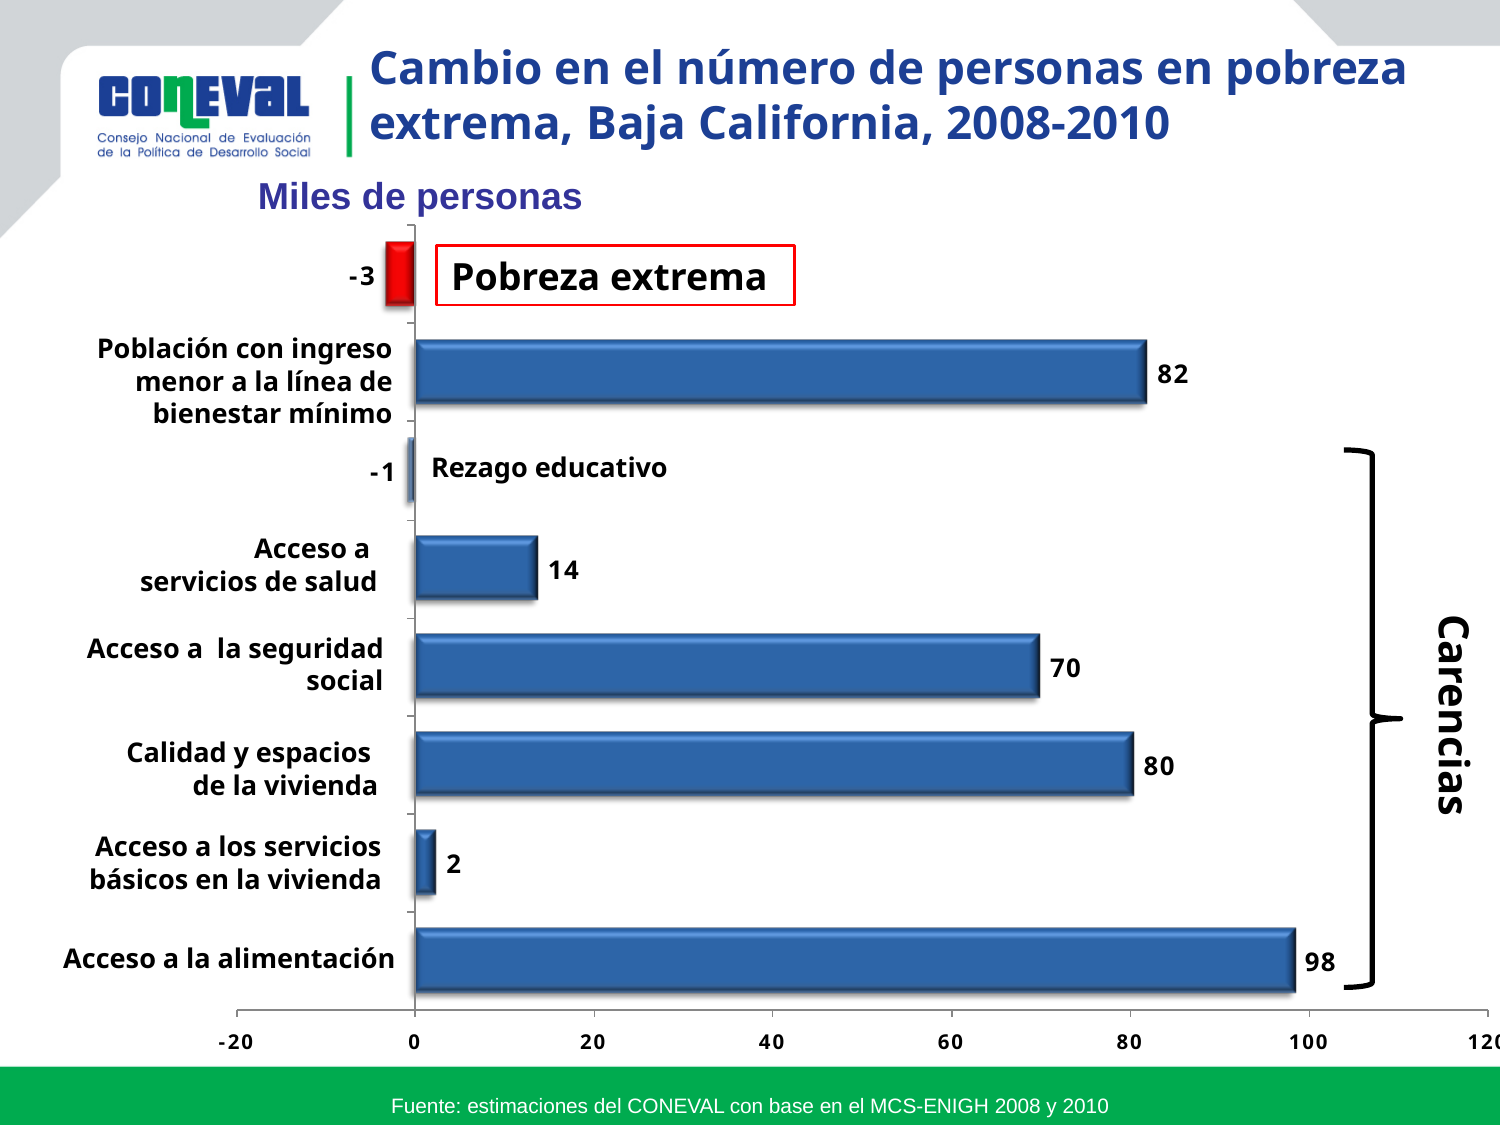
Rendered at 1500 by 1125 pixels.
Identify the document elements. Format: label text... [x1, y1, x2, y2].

text_box Acceso a la seguridad social [39, 623, 192, 704]
text_box Cambio en el número de personas en pobreza extrema, Baja California, 2008-2010 [354, 31, 1469, 169]
picture [0, 0, 1500, 1125]
text_box Acceso a servicios de salud [91, 523, 192, 604]
text_box Fuente: estimaciones del CONEVAL con base en el MCS-ENIGH 2008 y 2010 [322, 1085, 1178, 1125]
text_box Calidad y espacios de la vivienda [63, 728, 192, 808]
text_box Acceso a los servicios básicos en la vivienda [0, 822, 192, 903]
text_box Miles de personas [0, 164, 848, 225]
text_box Acceso a la alimentación [0, 933, 192, 981]
text_box Población con ingreso menor a la línea de bienestar mínimo [27, 324, 192, 437]
